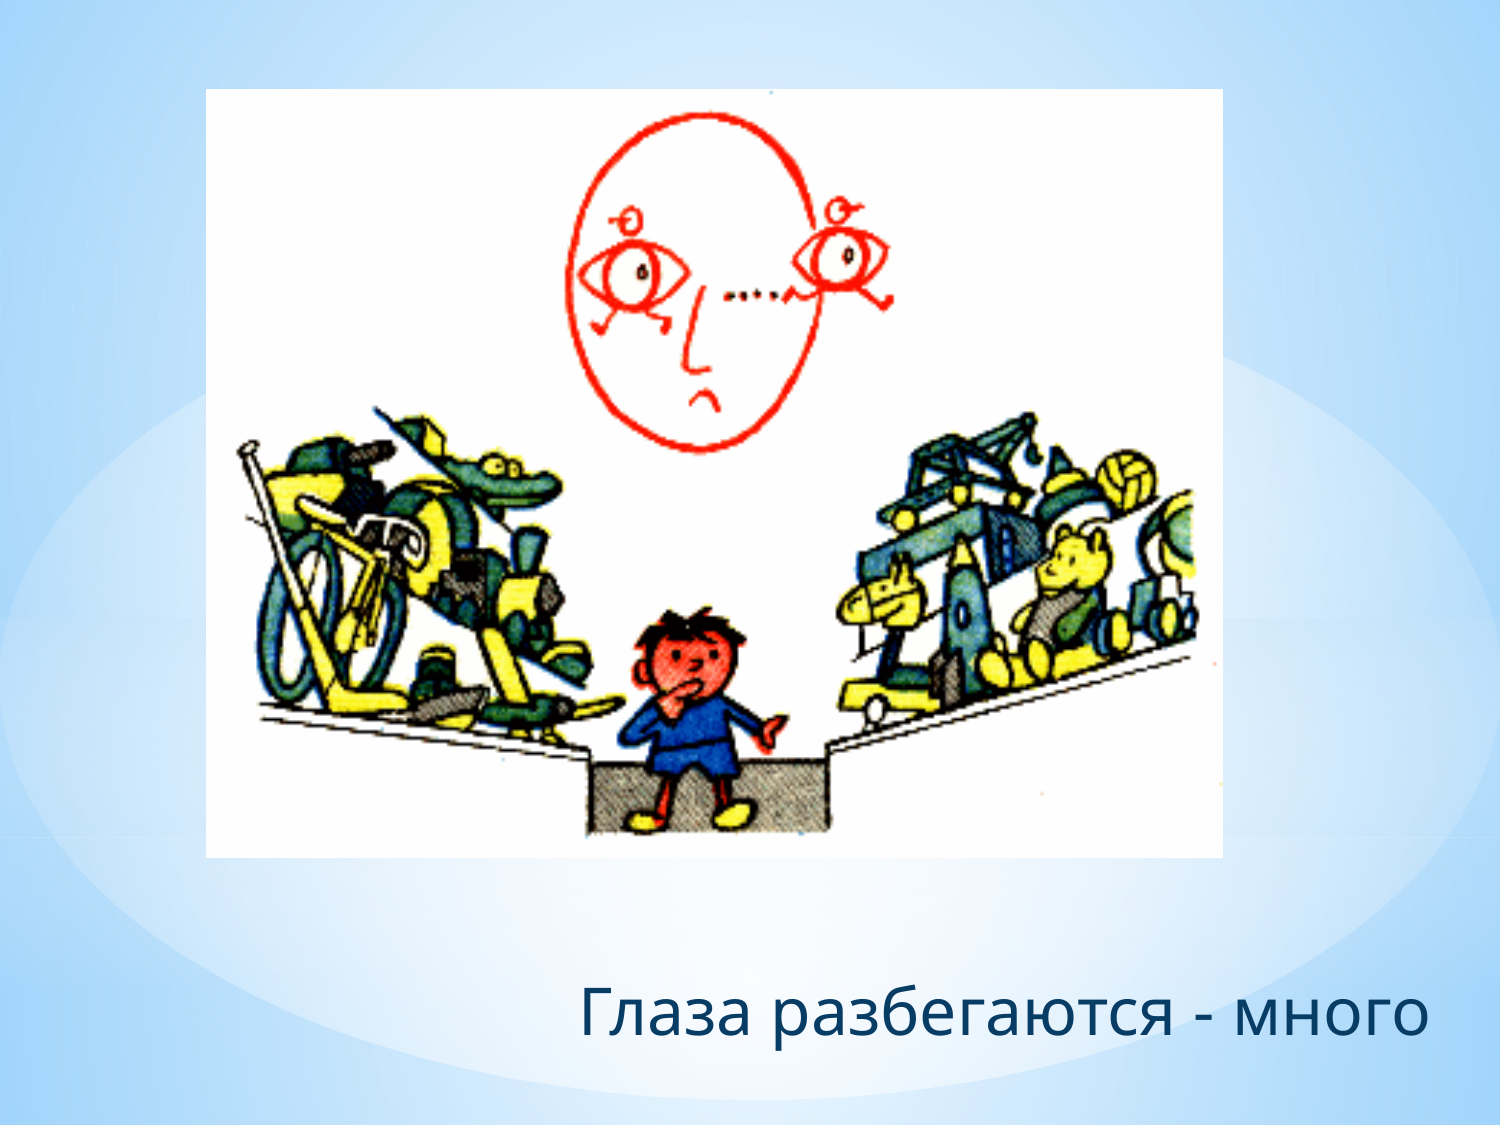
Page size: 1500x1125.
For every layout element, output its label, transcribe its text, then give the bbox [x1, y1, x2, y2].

picture [206, 89, 1223, 858]
list Глаза разбегаются - много [41, 54, 1447, 1059]
